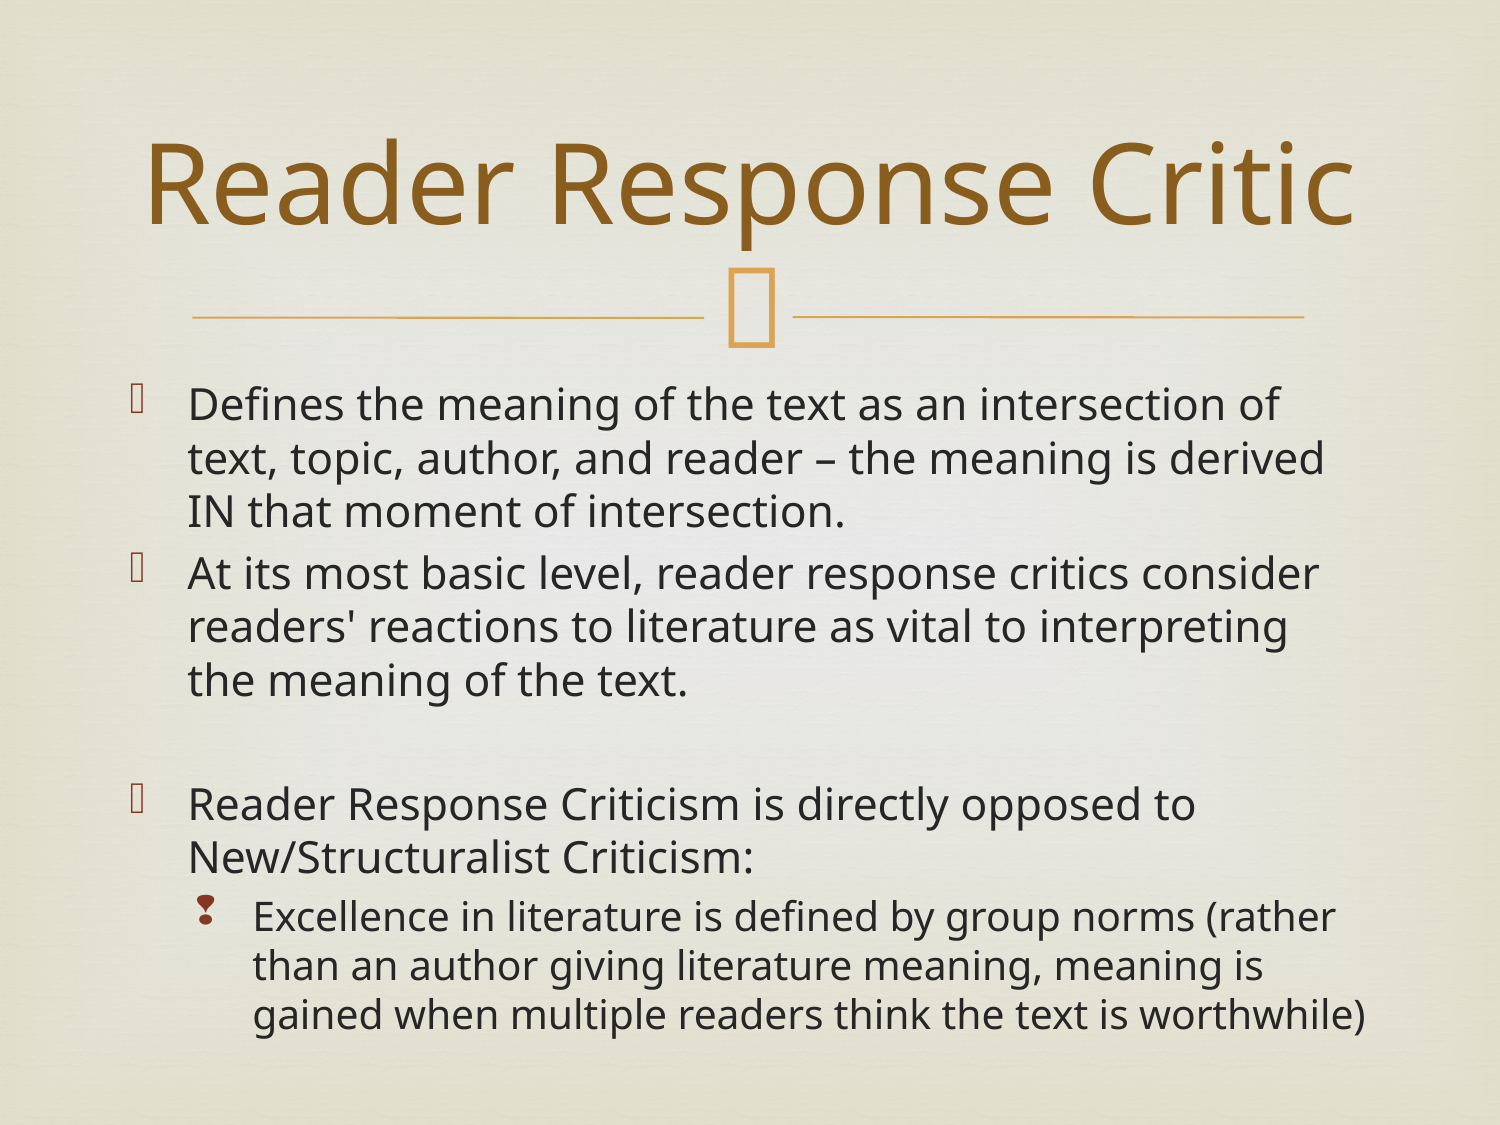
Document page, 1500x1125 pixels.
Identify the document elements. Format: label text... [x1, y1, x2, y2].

title Reader Response Critic [112, 93, 1386, 267]
list Defines the meaning of the text as an intersection of text, topic, author, and reader – the meaning is derived IN that moment of intersection. At its most basic level, reader response critics consider readers' reactions to literature as vital to interpreting the meaning of the text. Reader Response Criticism is directly opposed to New/Structuralist Criticism: Excellence in literature is defined by group norms (rather than an author giving literature meaning, meaning is gained when multiple readers think the text is worthwhile) [114, 368, 1386, 1088]
